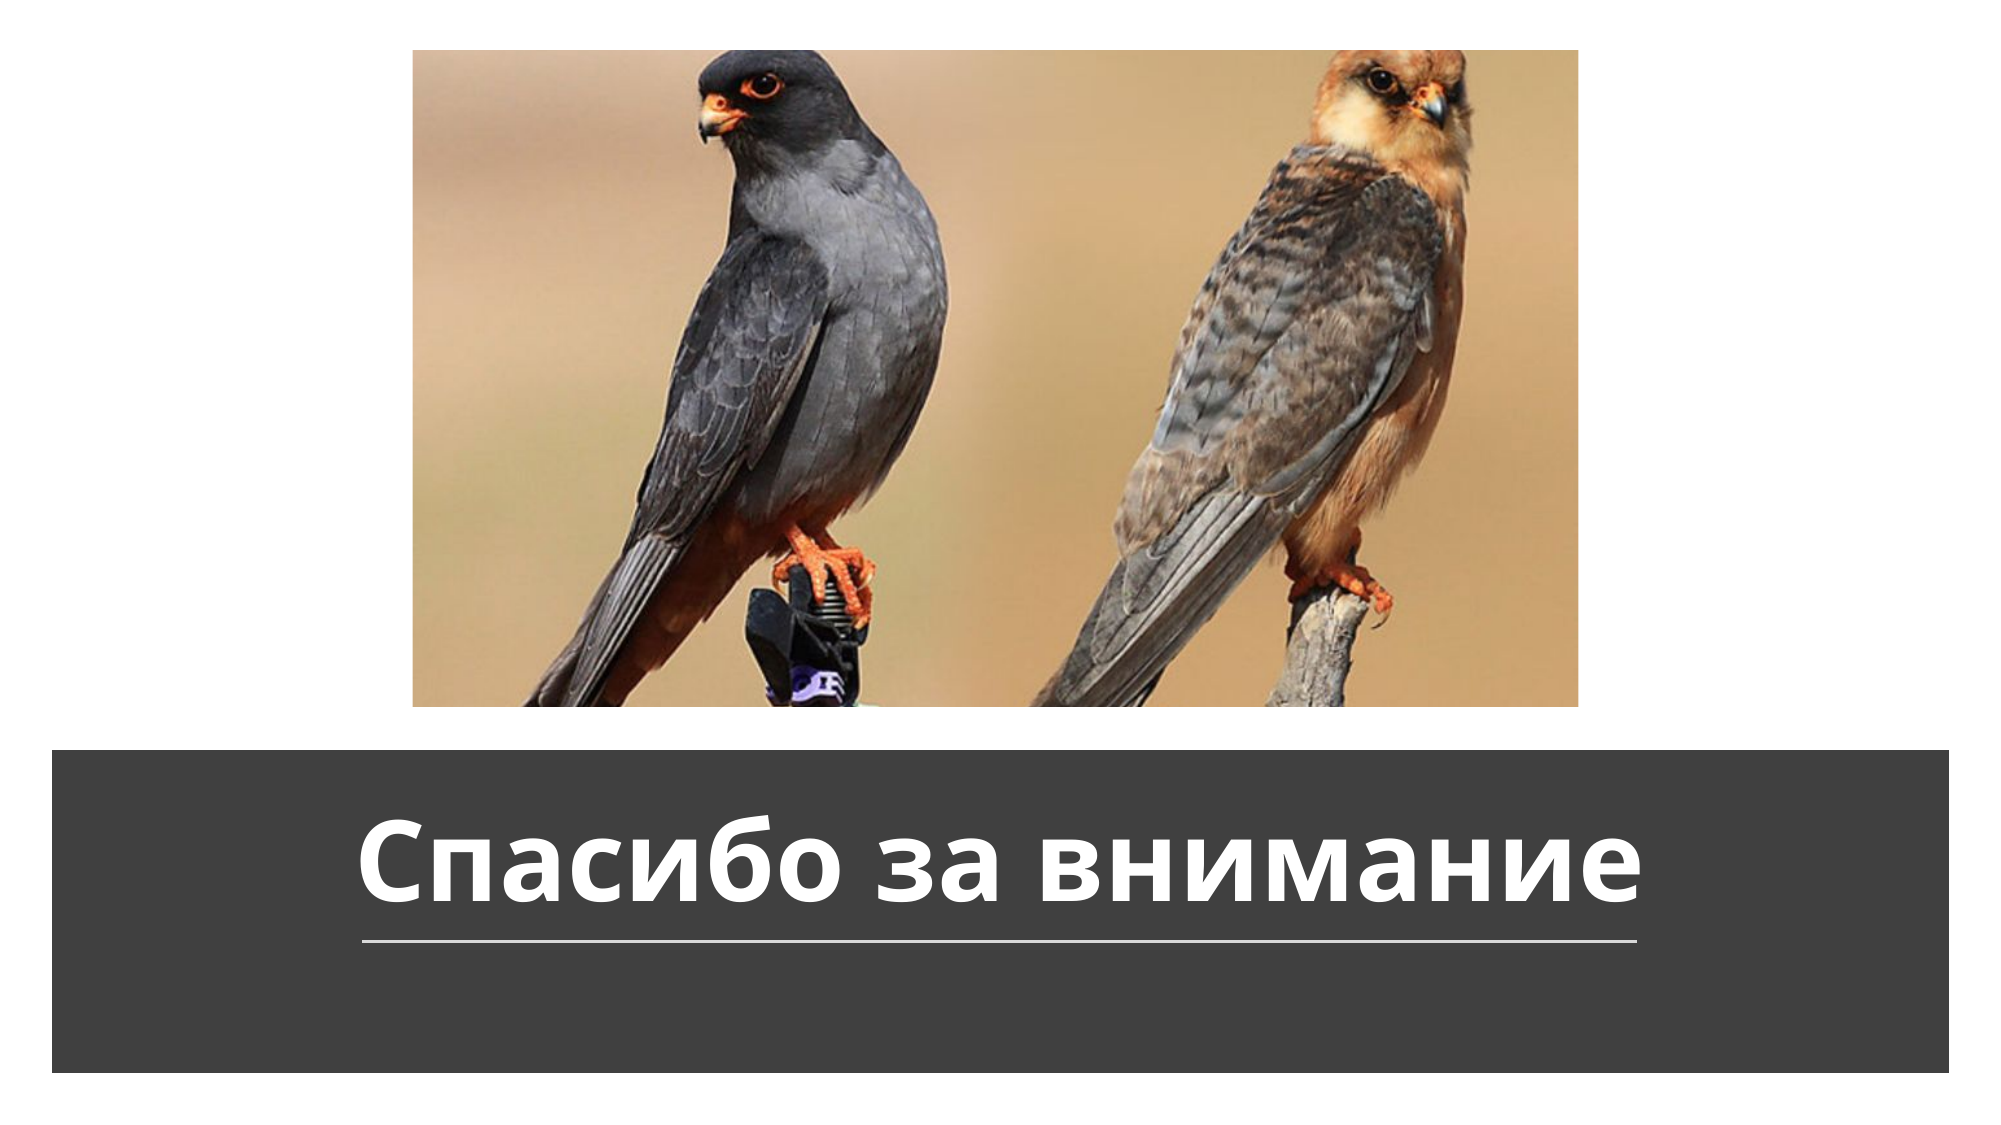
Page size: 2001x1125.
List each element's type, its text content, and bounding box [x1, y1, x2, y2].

text_box [61, 759, 1939, 1064]
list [412, 50, 1579, 707]
title Спасибо за внимание [86, 780, 1914, 933]
